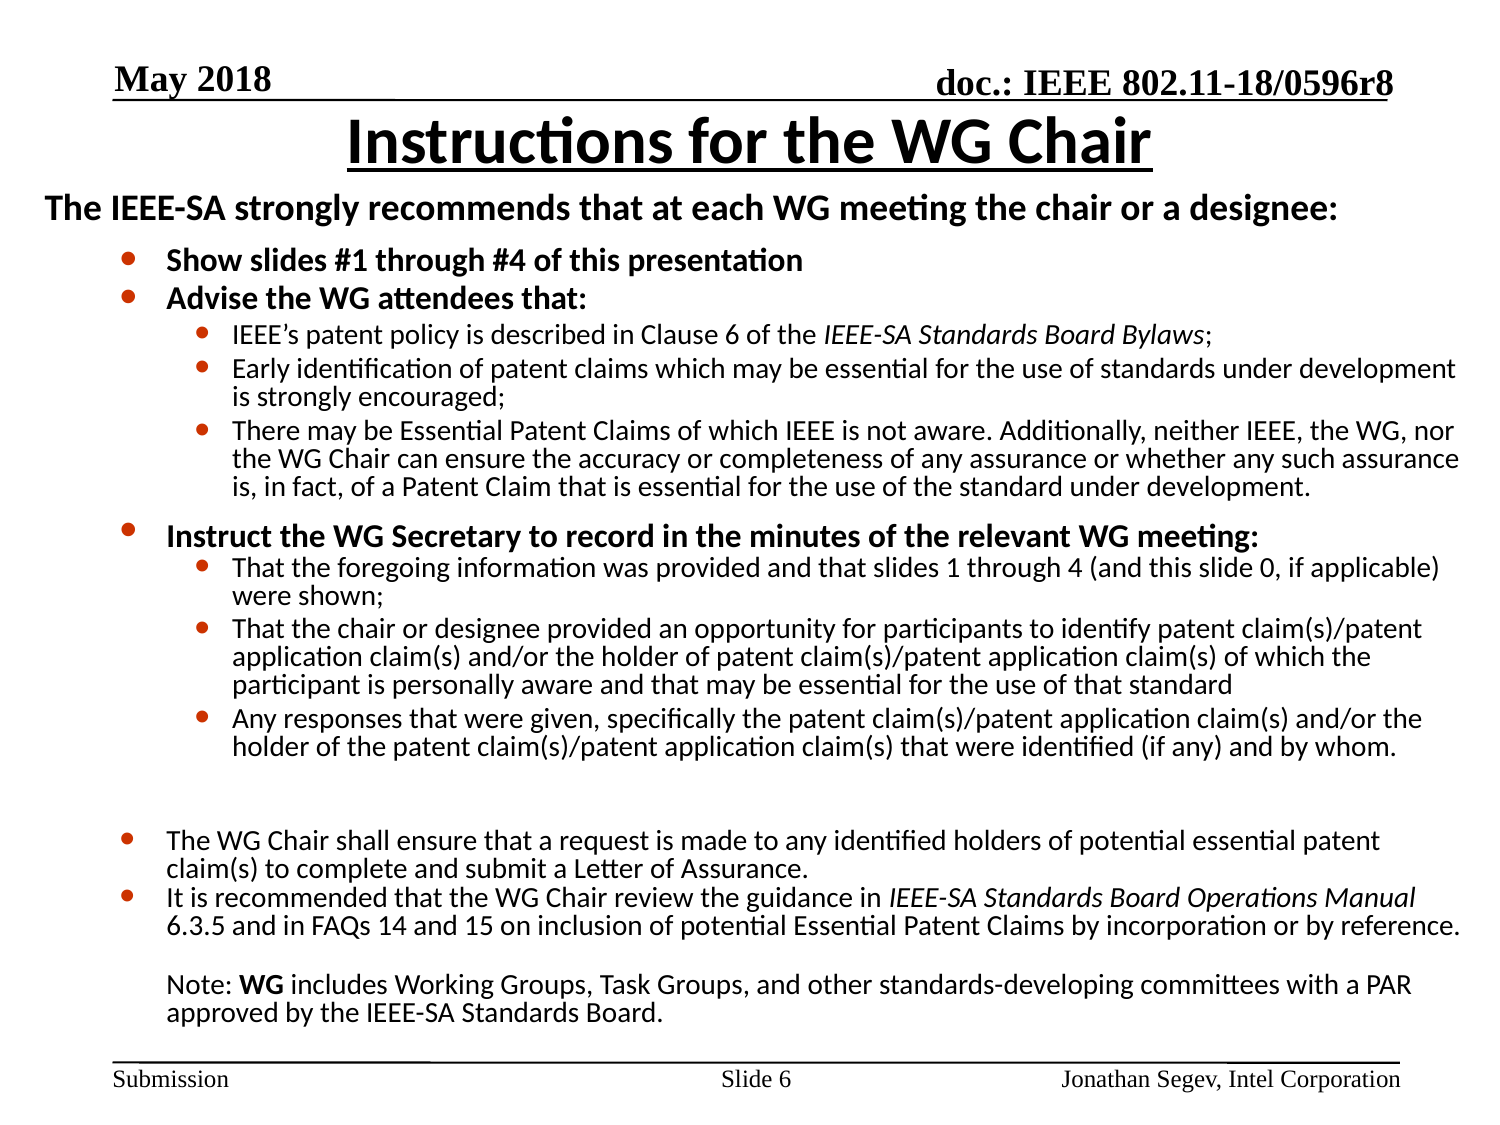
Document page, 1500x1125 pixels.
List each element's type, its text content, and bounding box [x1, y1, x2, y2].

list The IEEE-SA strongly recommends that at each WG meeting the chair or a designee: Show slides #1 through #4 of this presentation Advise the WG attendees that: IEEE’s patent policy is described in Clause 6 of the IEEE-SA Standards Board Bylaws; Early identification of patent claims which may be essential for the use of standards under development is strongly encouraged; There may be Essential Patent Claims of which IEEE is not aware. Additionally, neither IEEE, the WG, nor the WG Chair can ensure the accuracy or completeness of any assurance or whether any such assurance is, in fact, of a Patent Claim that is essential for the use of the standard under development. Instruct the WG Secretary to record in the minutes of the relevant WG meeting: That the foregoing information was provided and that slides 1 through 4 (and this slide 0, if applicable) were shown; That the chair or designee provided an opportunity for participants to identify patent claim(s)/patent application claim(s) and/or the holder of patent claim(s)/patent application claim(s) of which the participant is personally aware and that may be essential for the use of that standard Any responses that were given, specifically the patent claim(s)/patent application claim(s) and/or the holder of the patent claim(s)/patent application claim(s) that were identified (if any) and by whom. The WG Chair shall ensure that a request is made to any identified holders of potential essential patent claim(s) to complete and submit a Letter of Assurance. It is recommended that the WG Chair review the guidance in IEEE-SA Standards Board Operations Manual 6.3.5 and in FAQs 14 and 15 on inclusion of potential Essential Patent Claims by incorporation or by reference. Note: WG includes Working Groups, Task Groups, and other standards-developing committees with a PAR approved by the IEEE-SA Standards Board. [29, 184, 1483, 1000]
footer Jonathan Segev, Intel Corporation [878, 1061, 1402, 1093]
slide_number Slide 6 [712, 1061, 800, 1123]
title Instructions for the WG Chair [112, 112, 1388, 163]
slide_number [114, 54, 423, 100]
